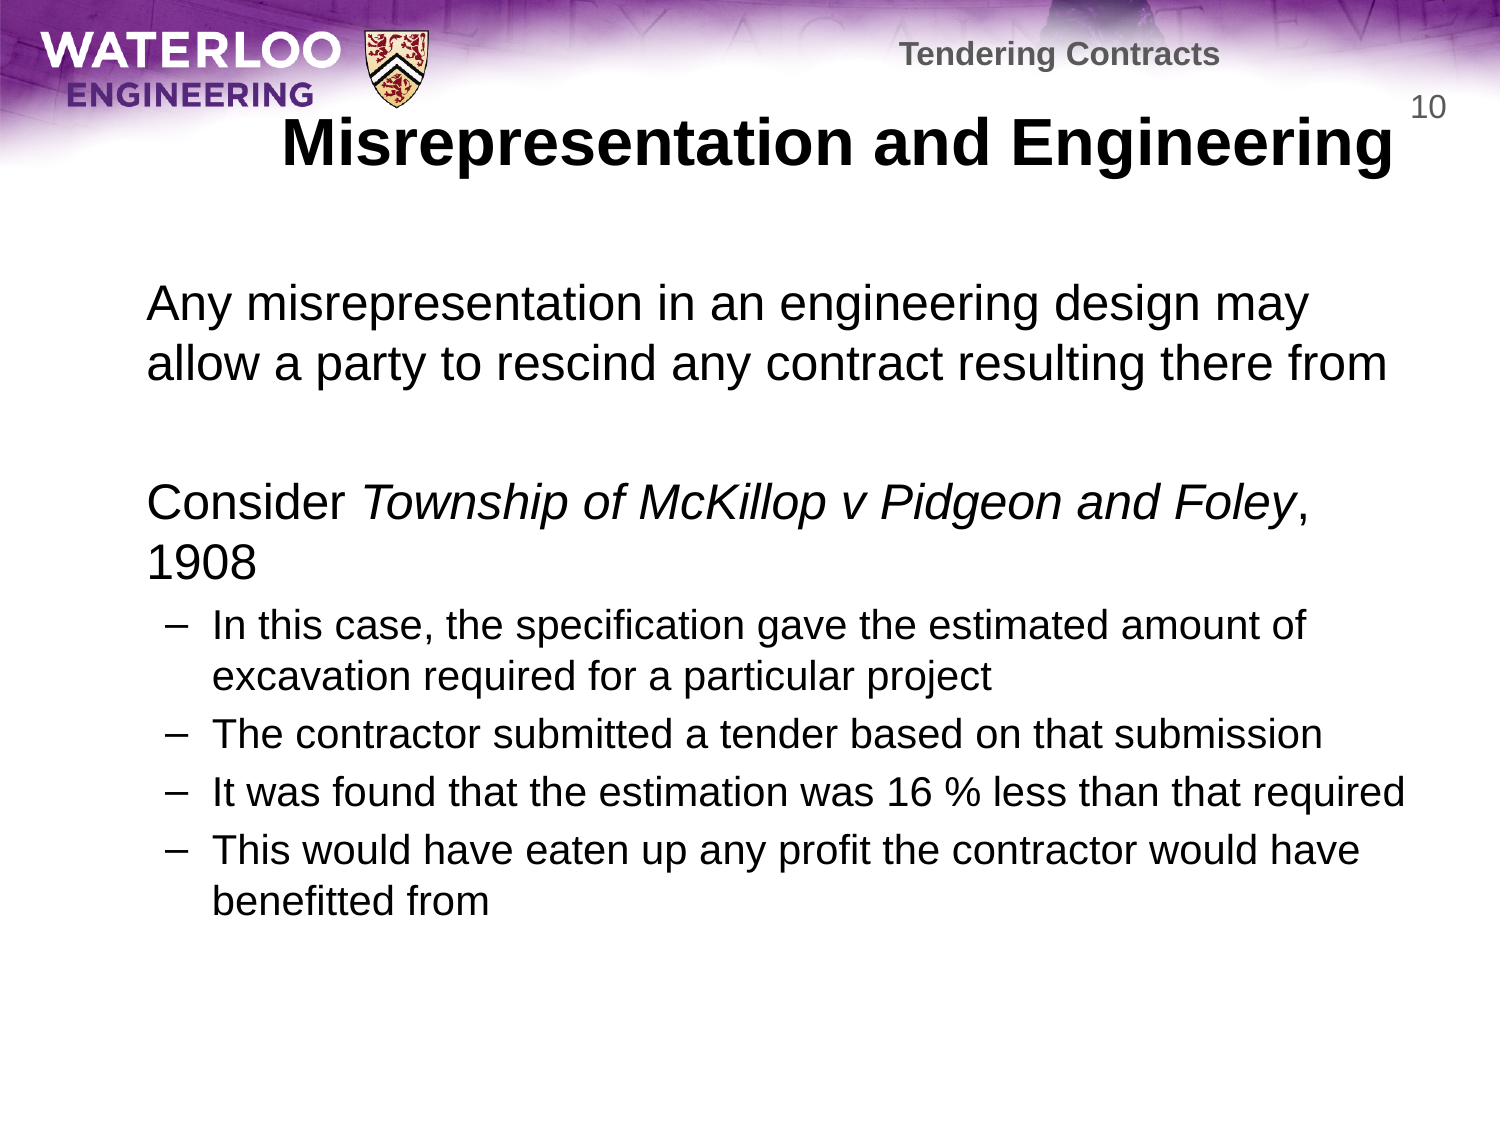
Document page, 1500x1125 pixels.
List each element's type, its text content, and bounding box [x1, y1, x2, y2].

slide_number 10 [1333, 73, 1462, 134]
footer Tendering Contracts [453, 24, 1236, 68]
list Any misrepresentation in an engineering design may allow a party to rescind any contract resulting there from Consider Township of McKillop v Pidgeon and Foley, 1908 In this case, the specification gave the estimated amount of excavation required for a particular project The contractor submitted a tender based on that submission It was found that the estimation was 16 % less than that required This would have eaten up any profit the contractor would have benefitted from [74, 262, 1426, 1020]
picture [0, 0, 1500, 1125]
title Misrepresentation and Engineering [252, 44, 1426, 233]
